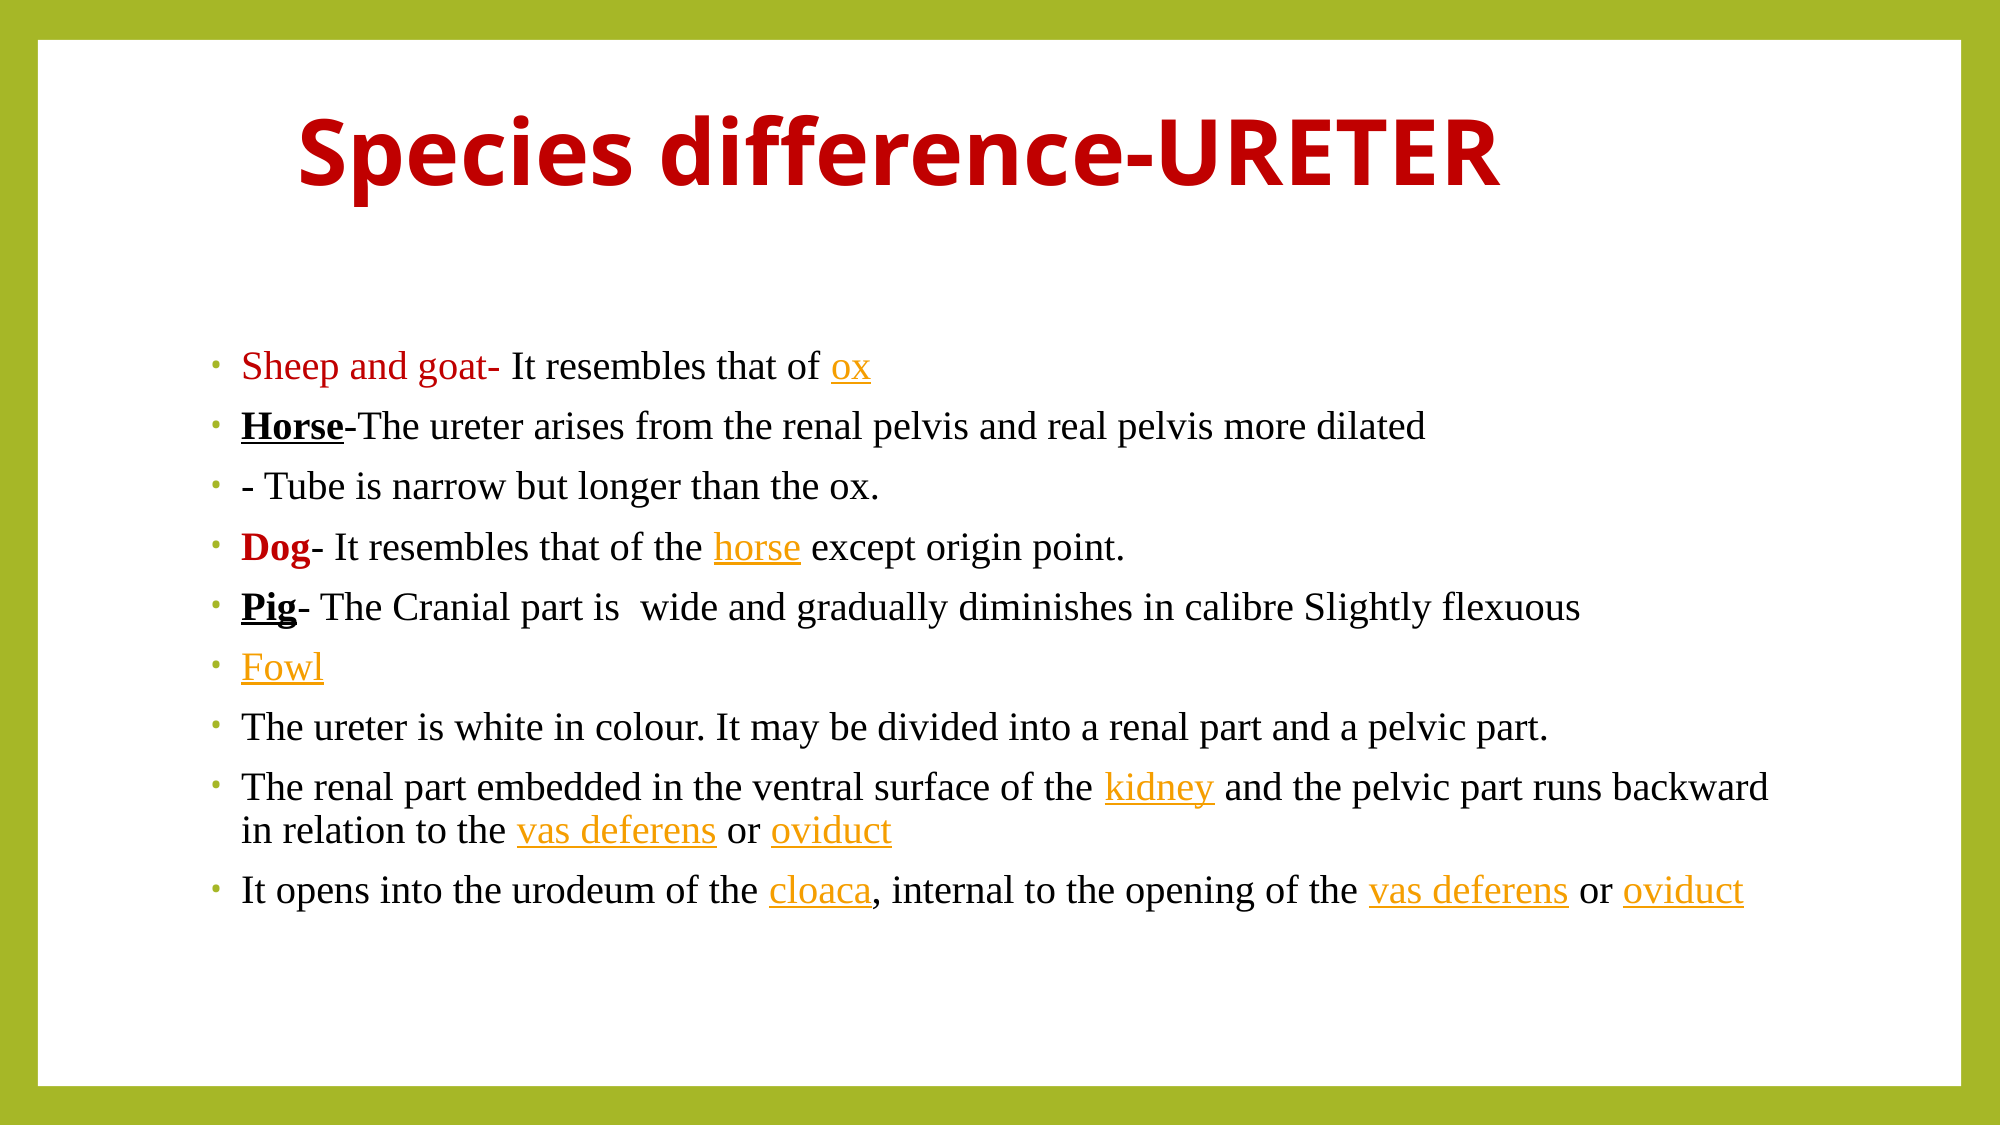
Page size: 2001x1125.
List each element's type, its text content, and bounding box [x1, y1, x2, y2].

list Sheep and goat- It resembles that of ox Horse-The ureter arises from the renal pelvis and real pelvis more dilated - Tube is narrow but longer than the ox. Dog- It resembles that of the horse except origin point. Pig- The Cranial part is wide and gradually diminishes in calibre Slightly flexuous Fowl The ureter is white in colour. It may be divided into a renal part and a pelvic part. The renal part embedded in the ventral surface of the kidney and the pelvic part runs backward in relation to the vas deferens or oviduct It opens into the urodeum of the cloaca, internal to the opening of the vas deferens or oviduct [187, 337, 1808, 1000]
title Species difference-URETER [187, 99, 1808, 323]
